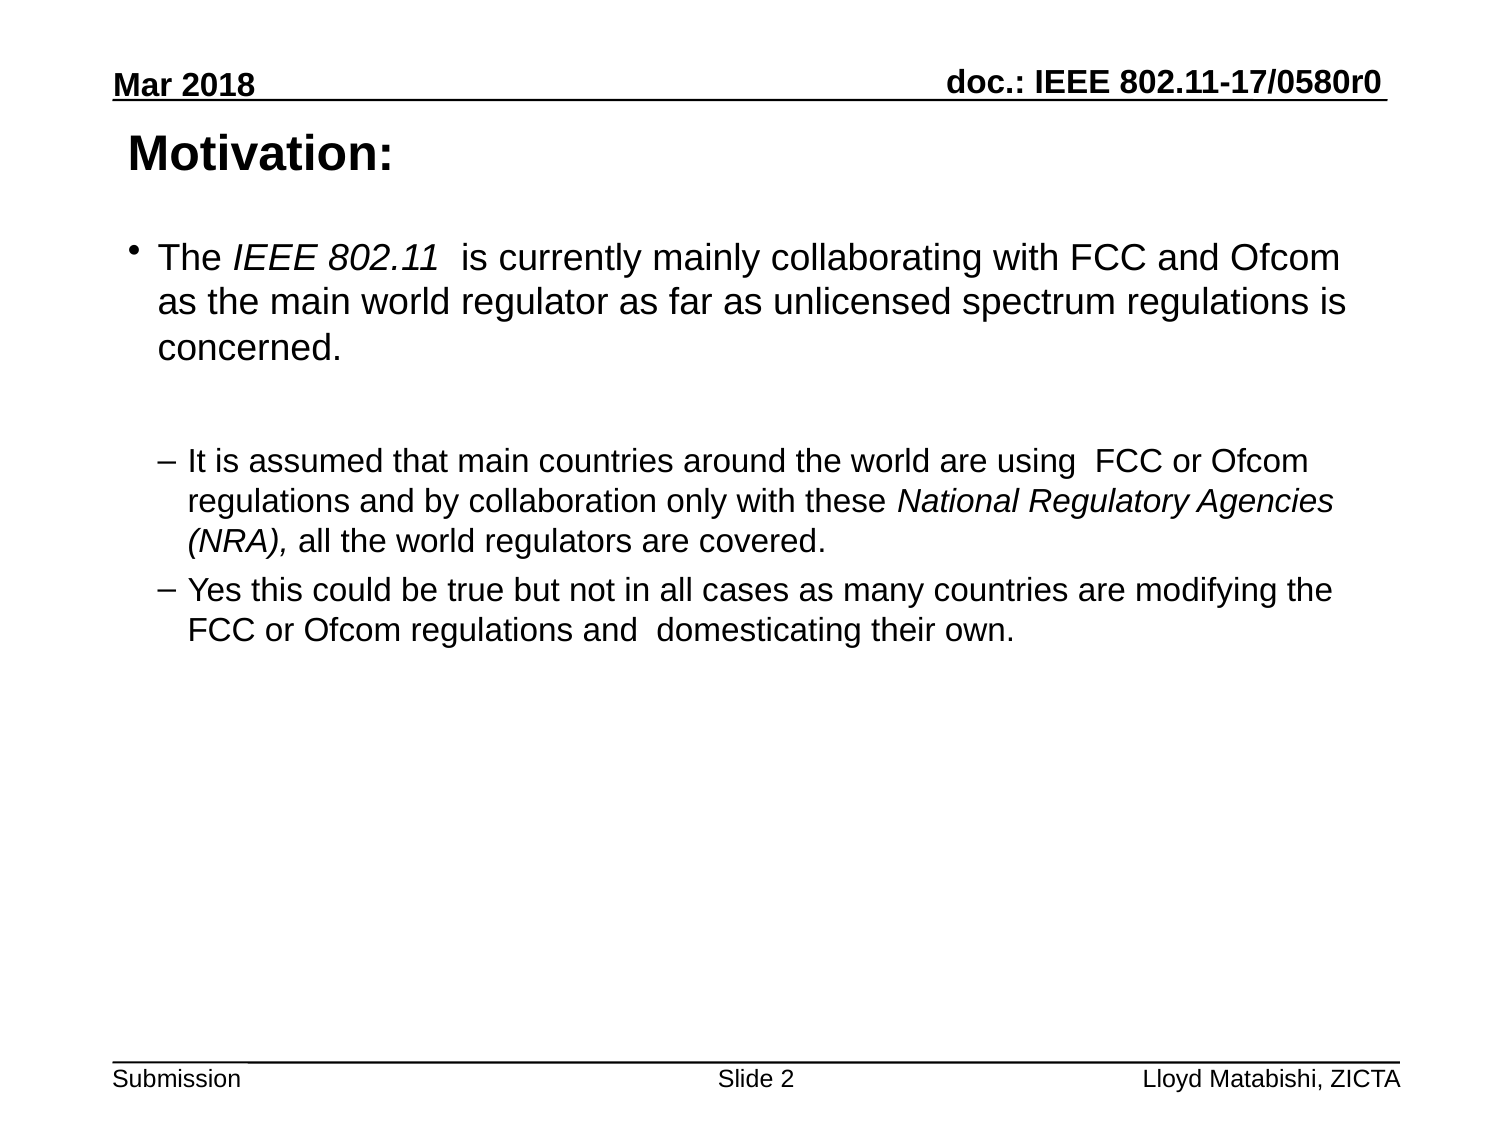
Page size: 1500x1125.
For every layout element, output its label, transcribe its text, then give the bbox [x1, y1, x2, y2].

list The IEEE 802.11 is currently mainly collaborating with FCC and Ofcom as the main world regulator as far as unlicensed spectrum regulations is concerned. It is assumed that main countries around the world are using FCC or Ofcom regulations and by collaboration only with these National Regulatory Agencies (NRA), all the world regulators are covered. Yes this could be true but not in all cases as many countries are modifying the FCC or Ofcom regulations and domesticating their own. [112, 224, 1388, 1000]
slide_number Slide 2 [709, 1061, 803, 1093]
footer Lloyd Matabishi, ZICTA [1141, 1061, 1402, 1093]
title Motivation: [112, 112, 1388, 213]
